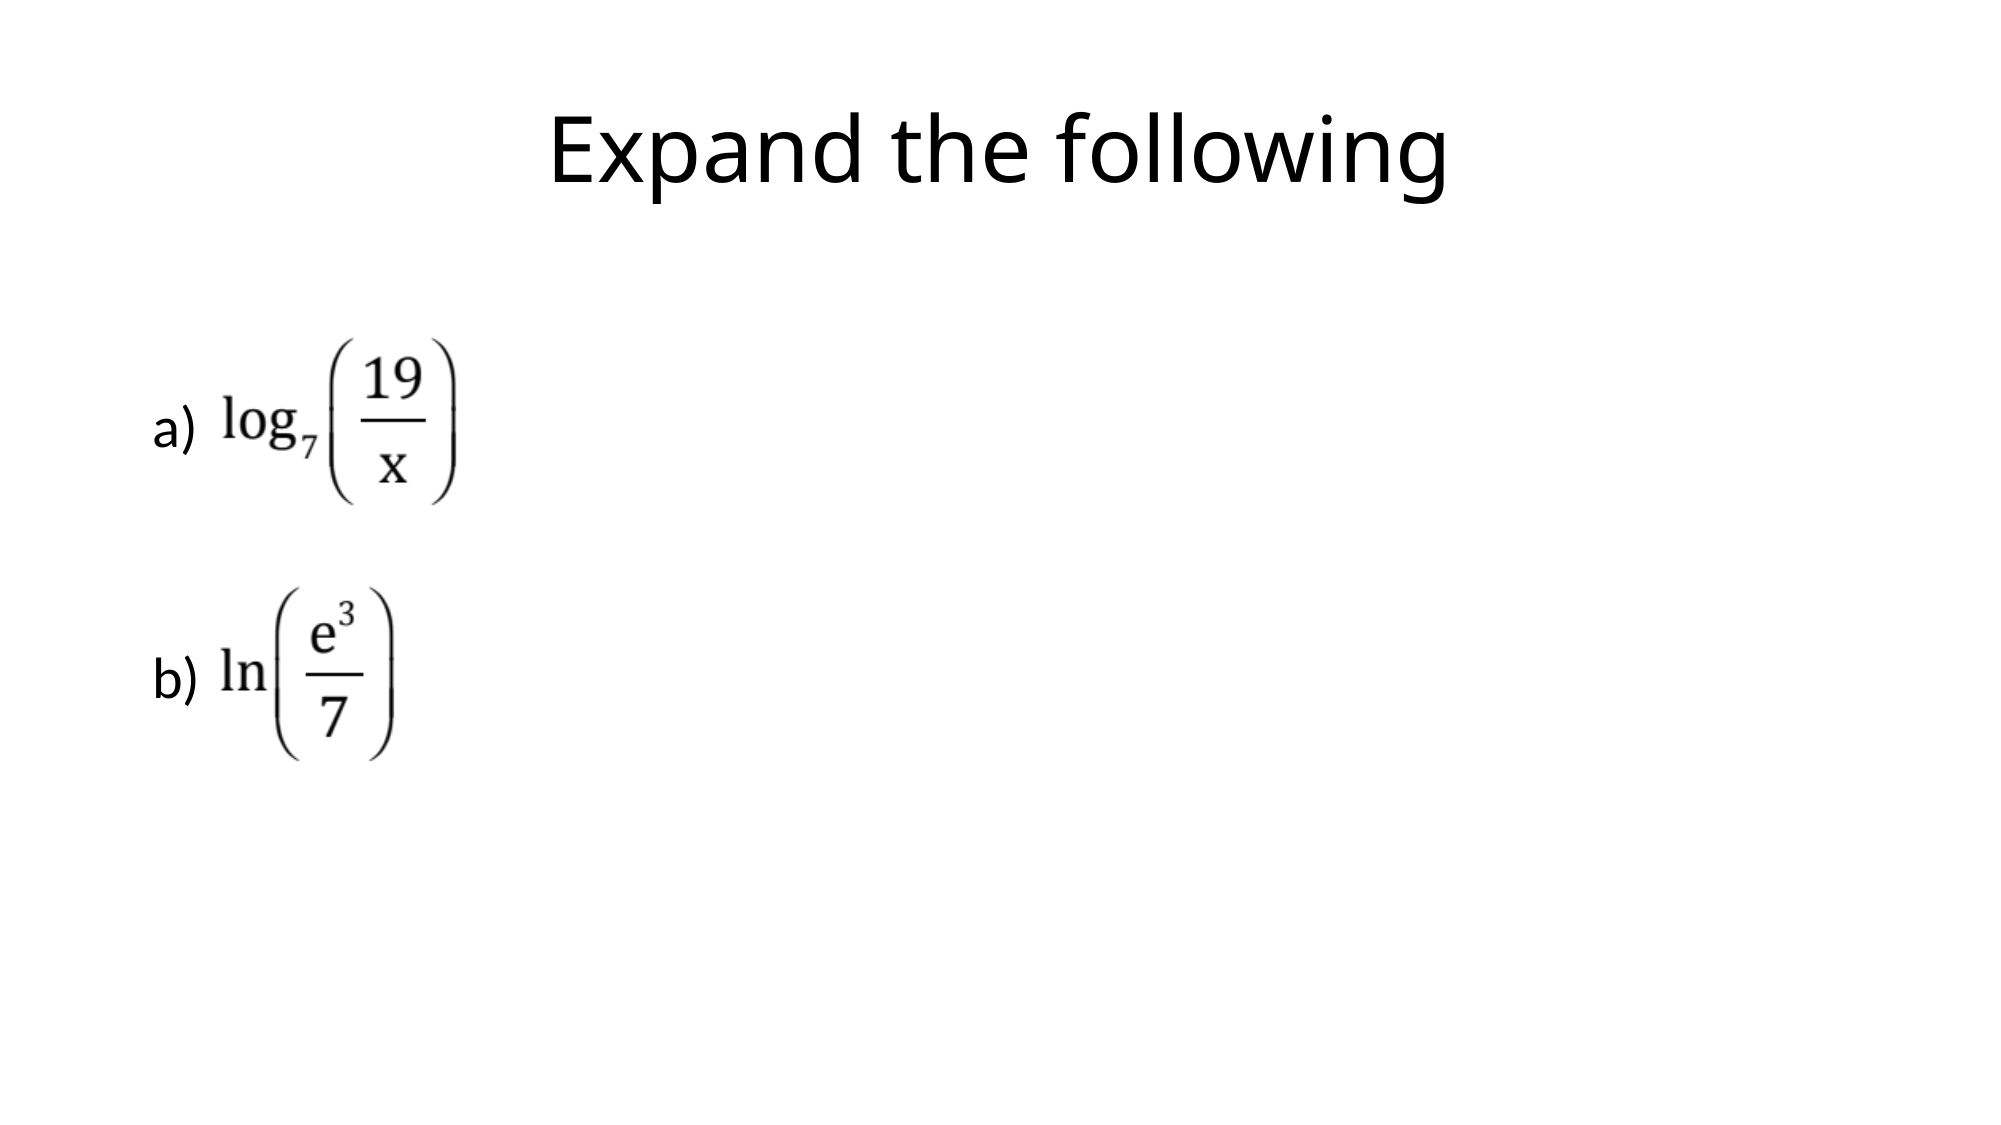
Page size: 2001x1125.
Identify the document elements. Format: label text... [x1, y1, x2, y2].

list a) b) [137, 299, 1863, 1037]
picture [220, 333, 458, 507]
picture [218, 582, 396, 762]
title Expand the following [137, 59, 1863, 247]
